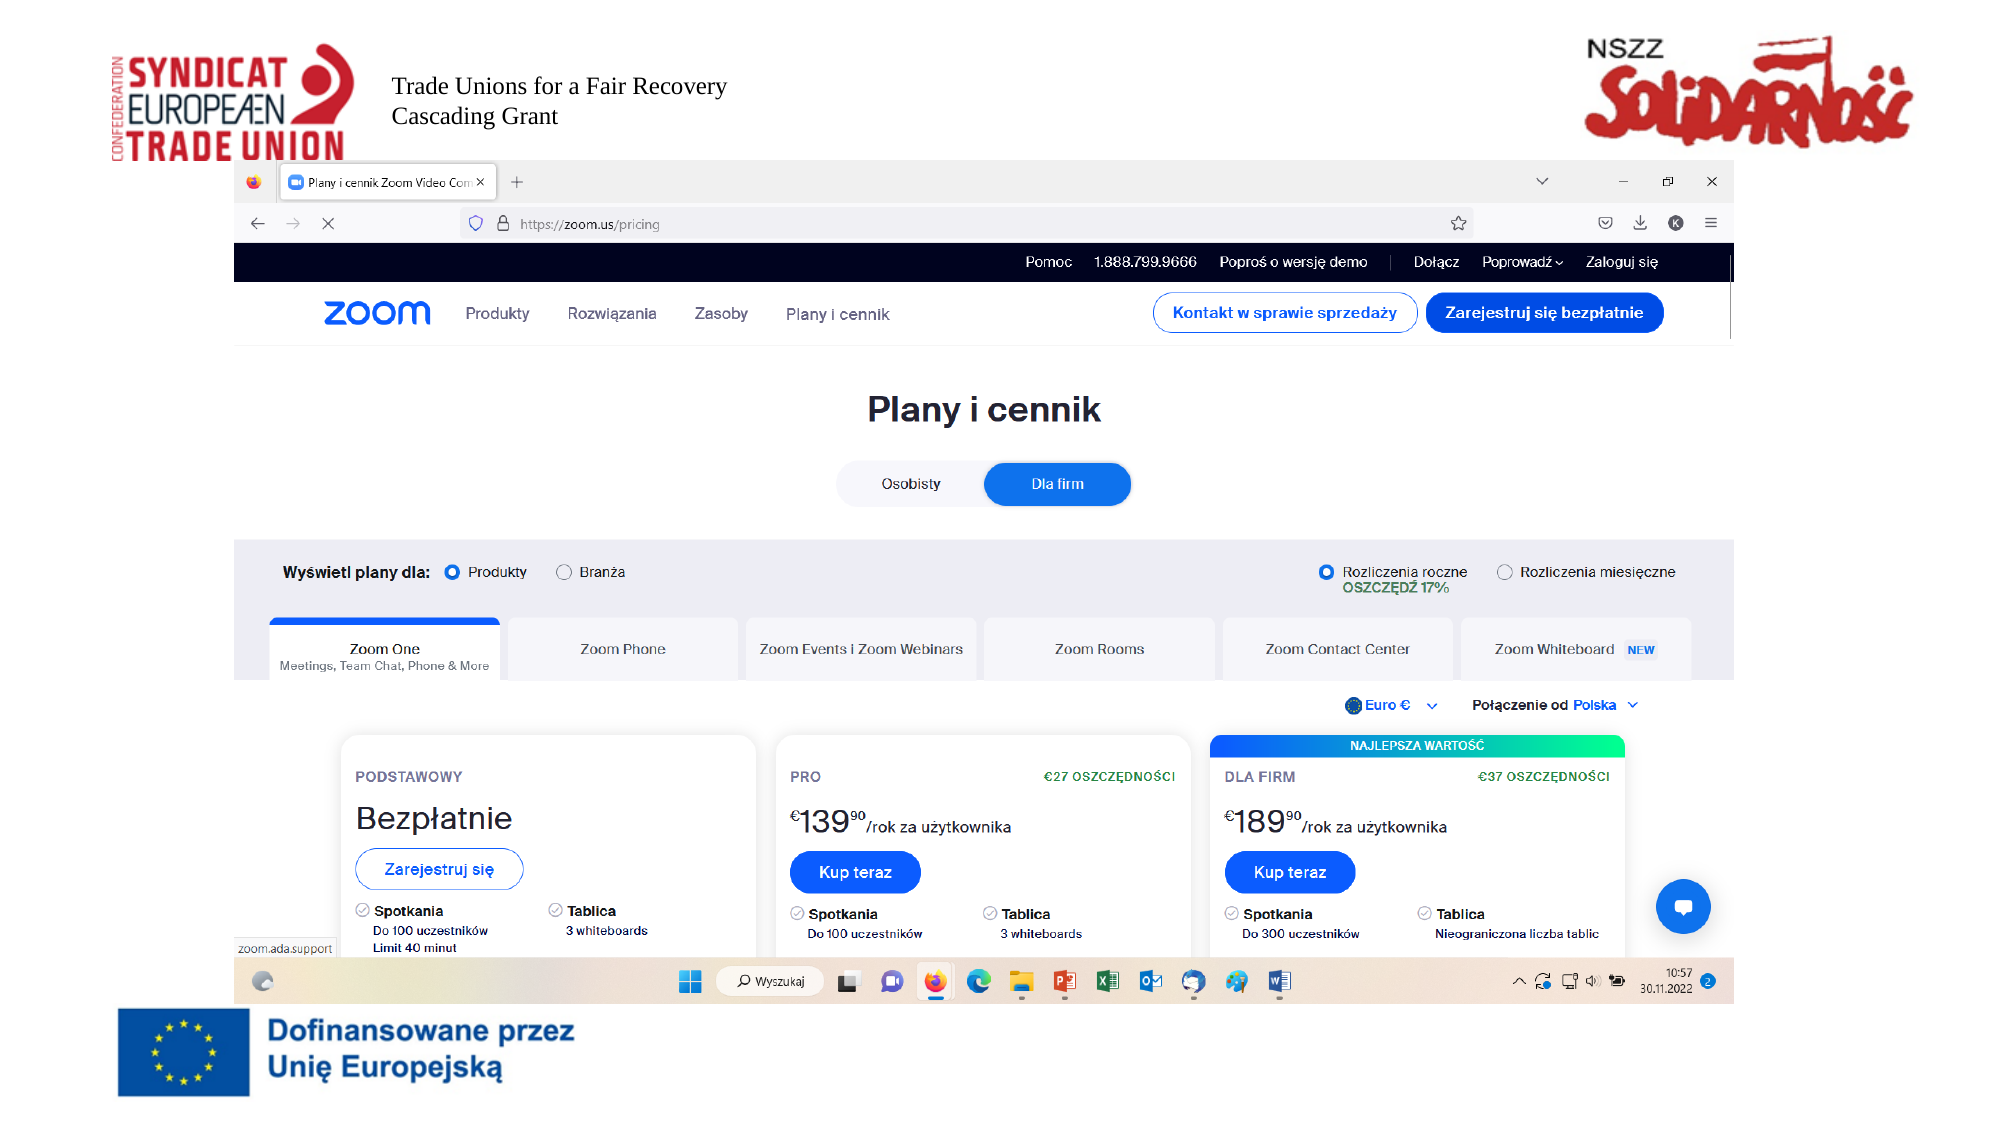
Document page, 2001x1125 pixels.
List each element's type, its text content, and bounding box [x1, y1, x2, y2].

picture [112, 39, 1734, 1102]
text_box Trade Unions for a Fair Recovery Cascading Grant [376, 62, 773, 137]
picture [1579, 30, 1920, 155]
